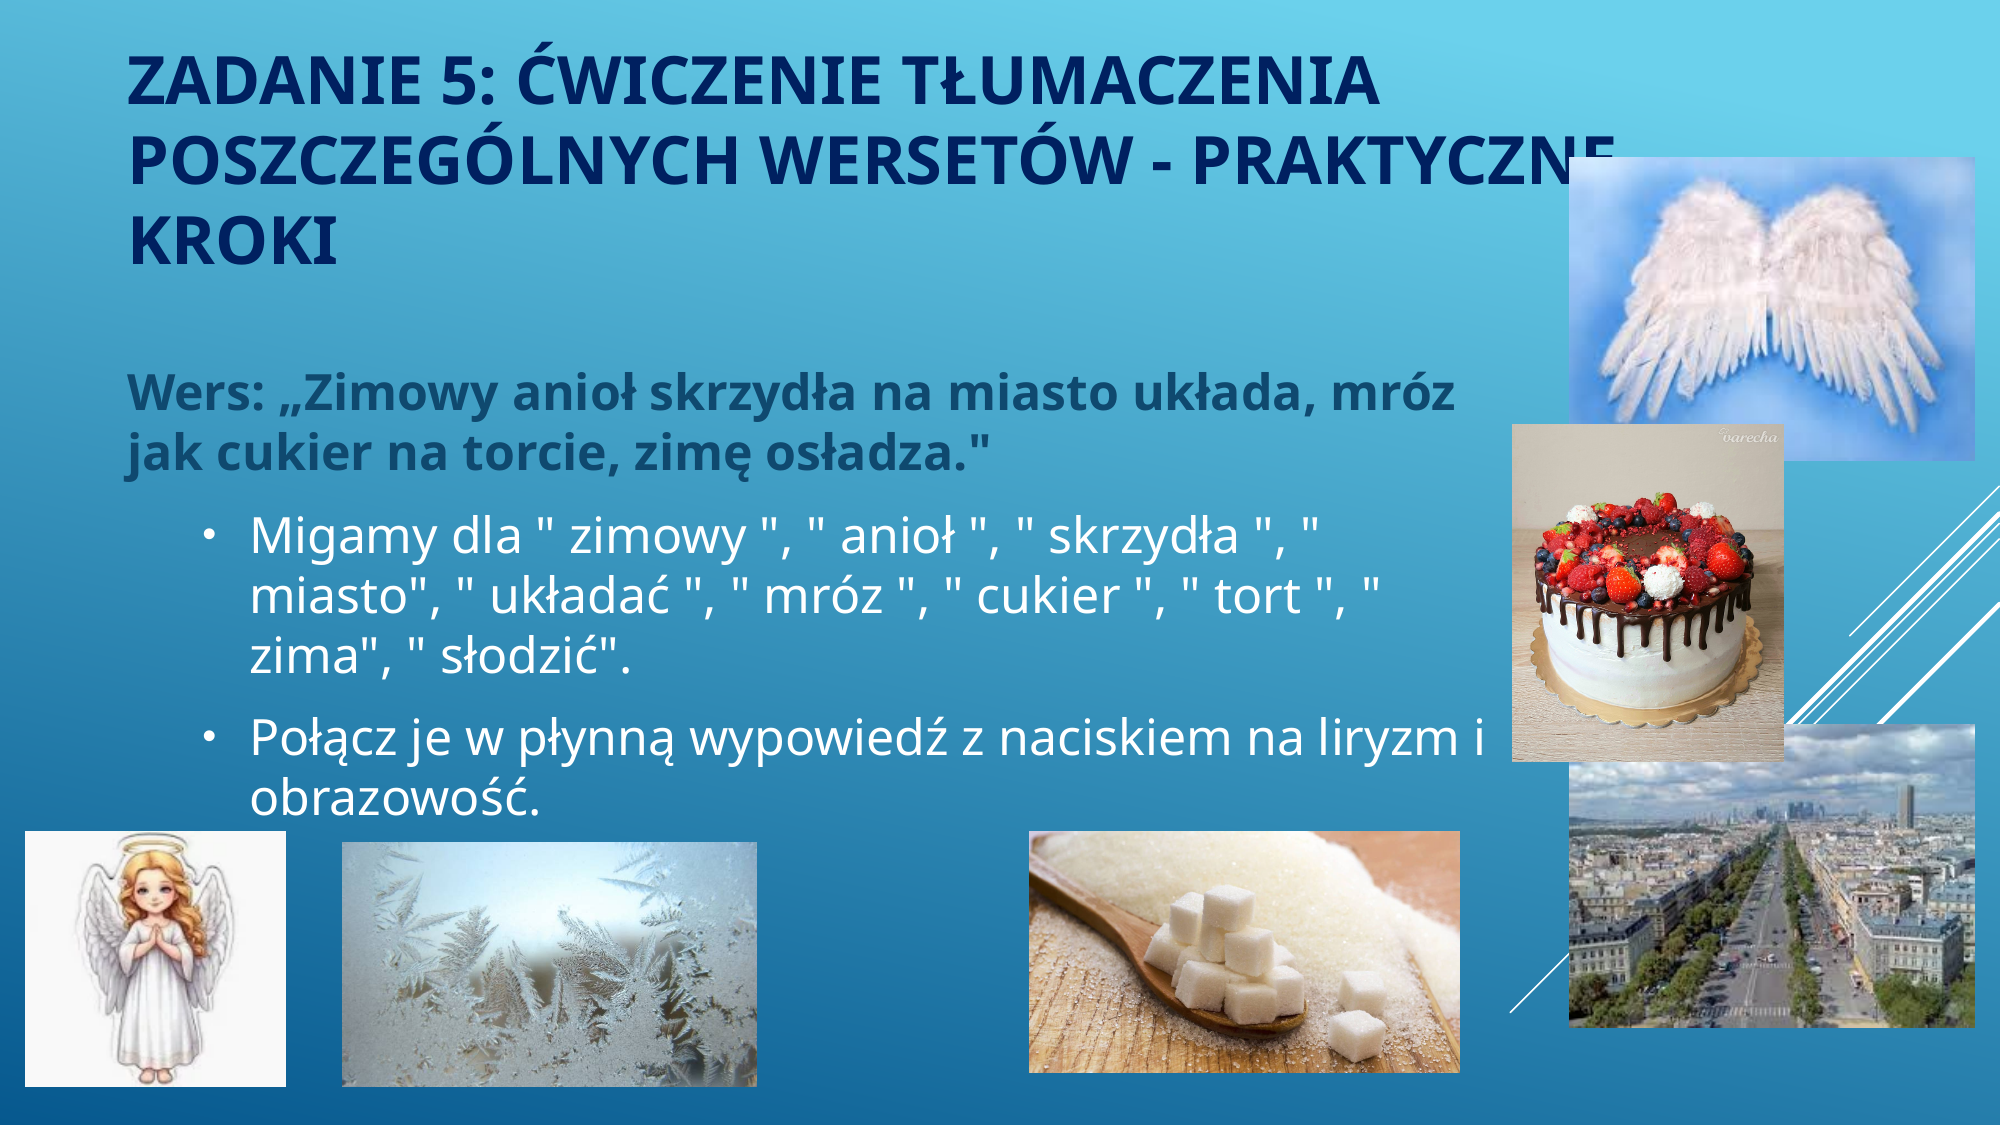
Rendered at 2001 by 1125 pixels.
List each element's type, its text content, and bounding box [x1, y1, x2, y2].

picture [1029, 831, 1460, 1074]
picture [1512, 157, 1975, 1029]
picture [341, 841, 757, 1087]
title ZADANIE 5: ćwiczenie tłumaczenia poszczególnych wersetów - praktyczne kroki [112, 29, 1763, 287]
list Wers: „Zimowy anioł skrzydła na miasto układa, mróz jak cukier na torcie, zimę osładza." Migamy dla " zimowy ", " anioł ", " skrzydła ", " miasto", " układać ", " mróz ", " cukier ", " tort ", " zima", " słodzić". Połącz je w płynną wypowiedź z naciskiem na liryzm i obrazowość. [112, 286, 1513, 901]
picture [25, 831, 286, 1087]
